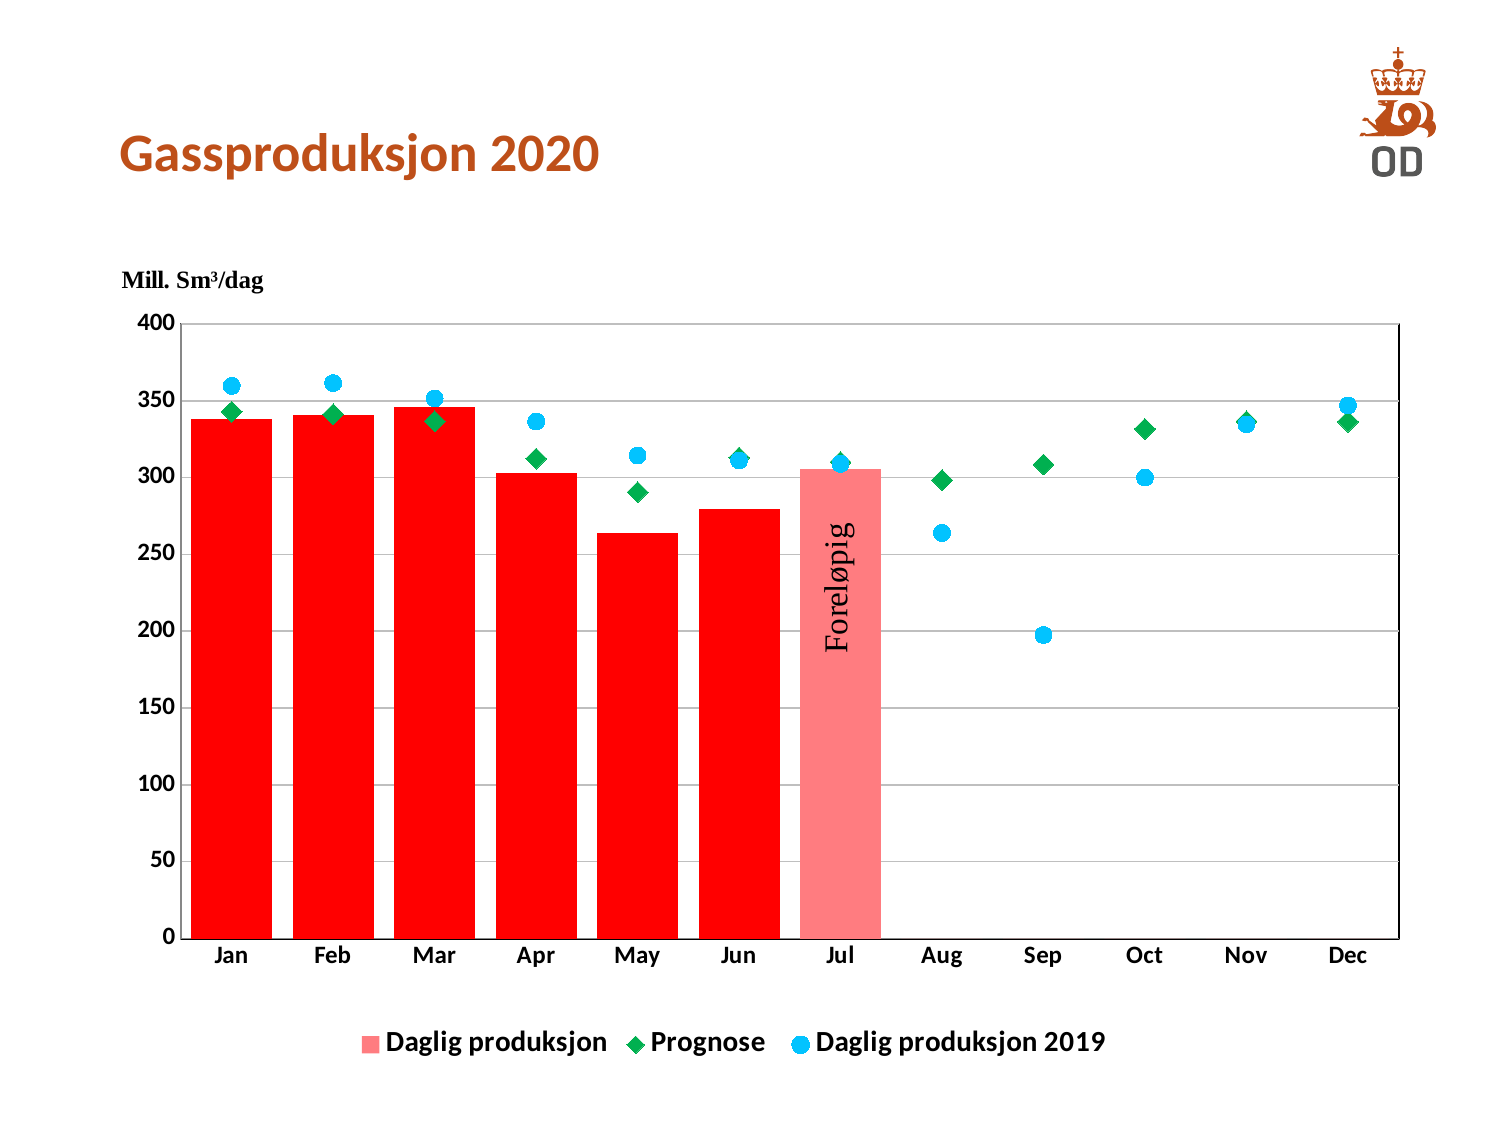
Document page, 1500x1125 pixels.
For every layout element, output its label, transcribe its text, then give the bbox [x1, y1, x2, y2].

picture [1396, 47, 1436, 177]
title Gassproduksjon 2020 [104, 42, 1396, 191]
chart [40, 219, 1428, 1066]
